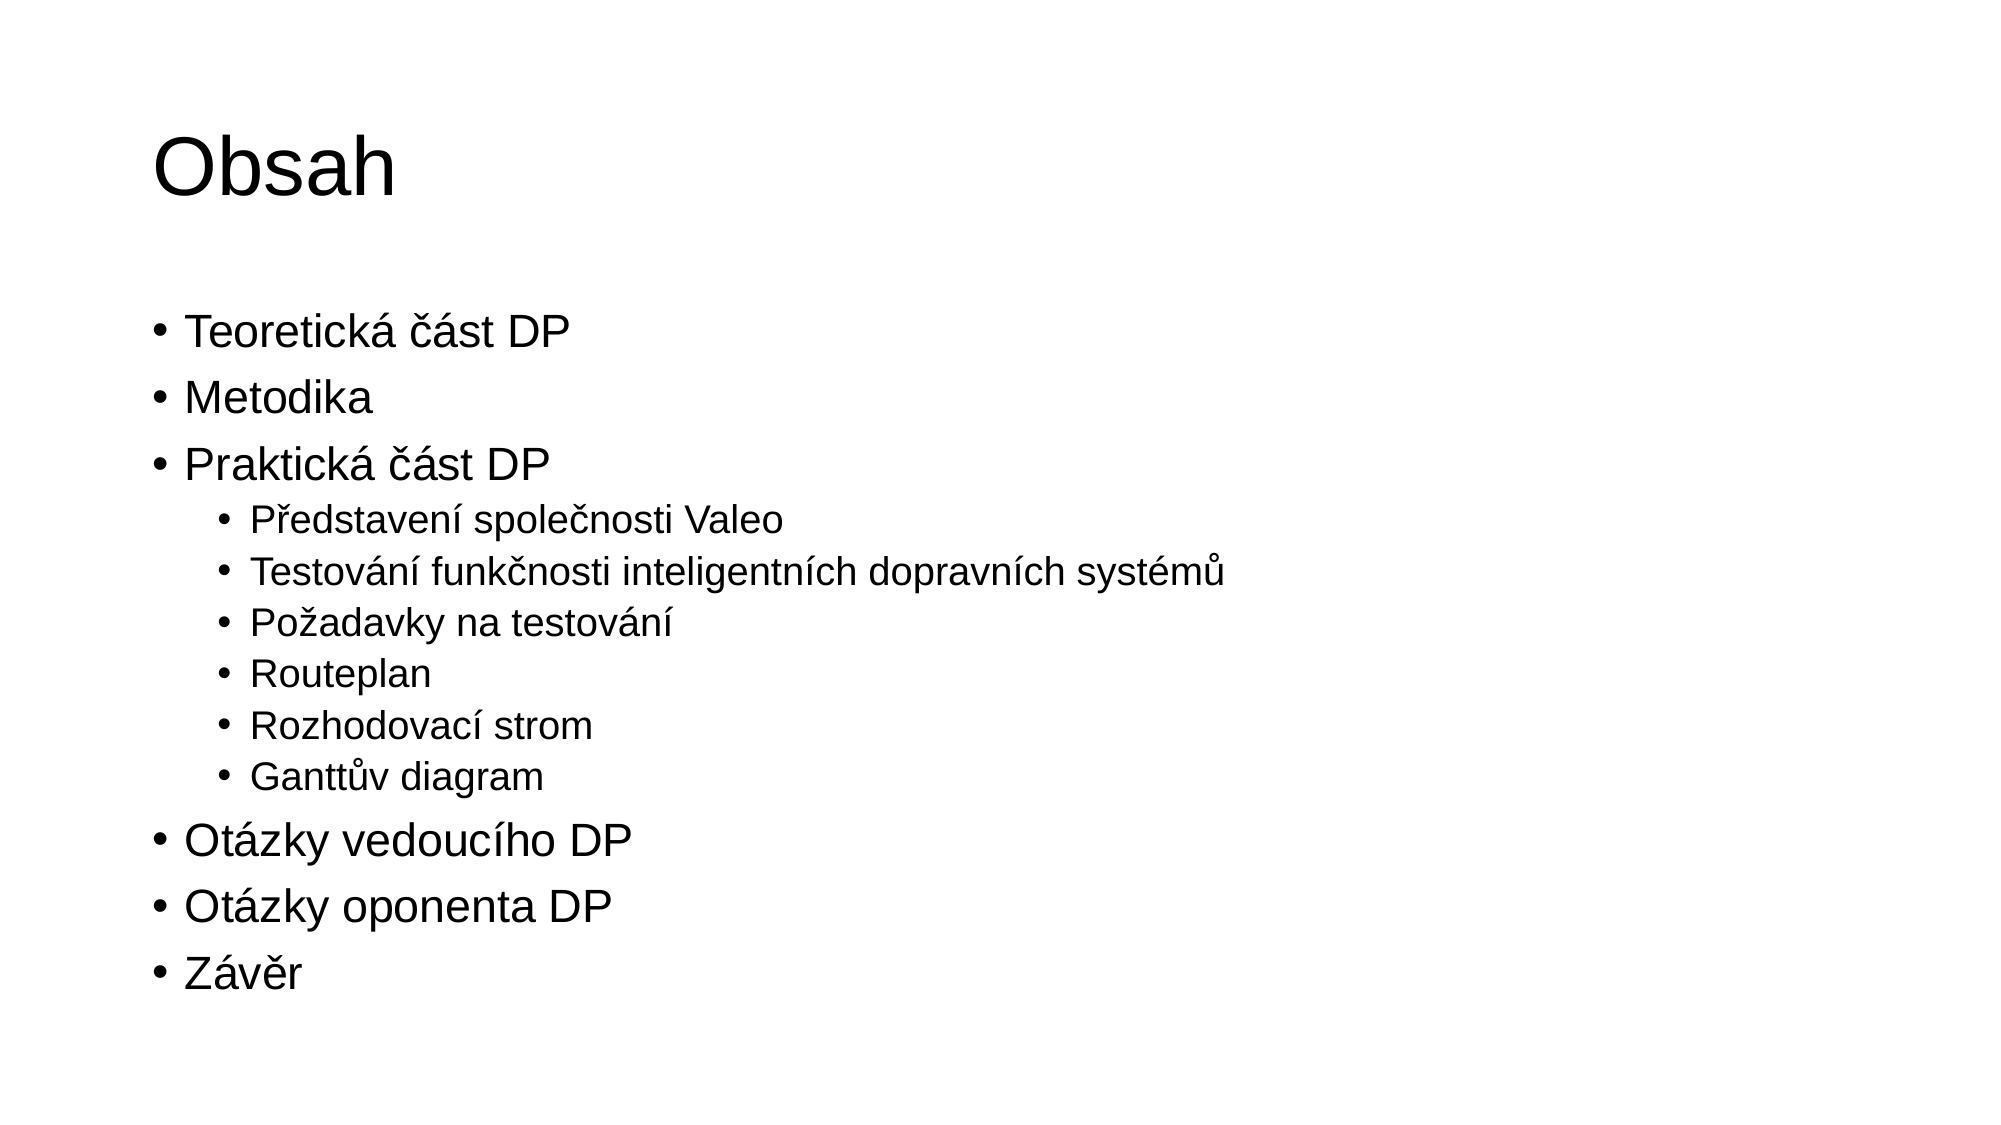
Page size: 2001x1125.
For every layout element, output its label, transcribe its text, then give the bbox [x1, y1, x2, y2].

title Obsah [137, 59, 1863, 278]
list Teoretická část DP Metodika Praktická část DP Představení společnosti Valeo Testování funkčnosti inteligentních dopravních systémů Požadavky na testování Routeplan Rozhodovací strom Ganttův diagram Otázky vedoucího DP Otázky oponenta DP Závěr [137, 299, 1863, 1014]
